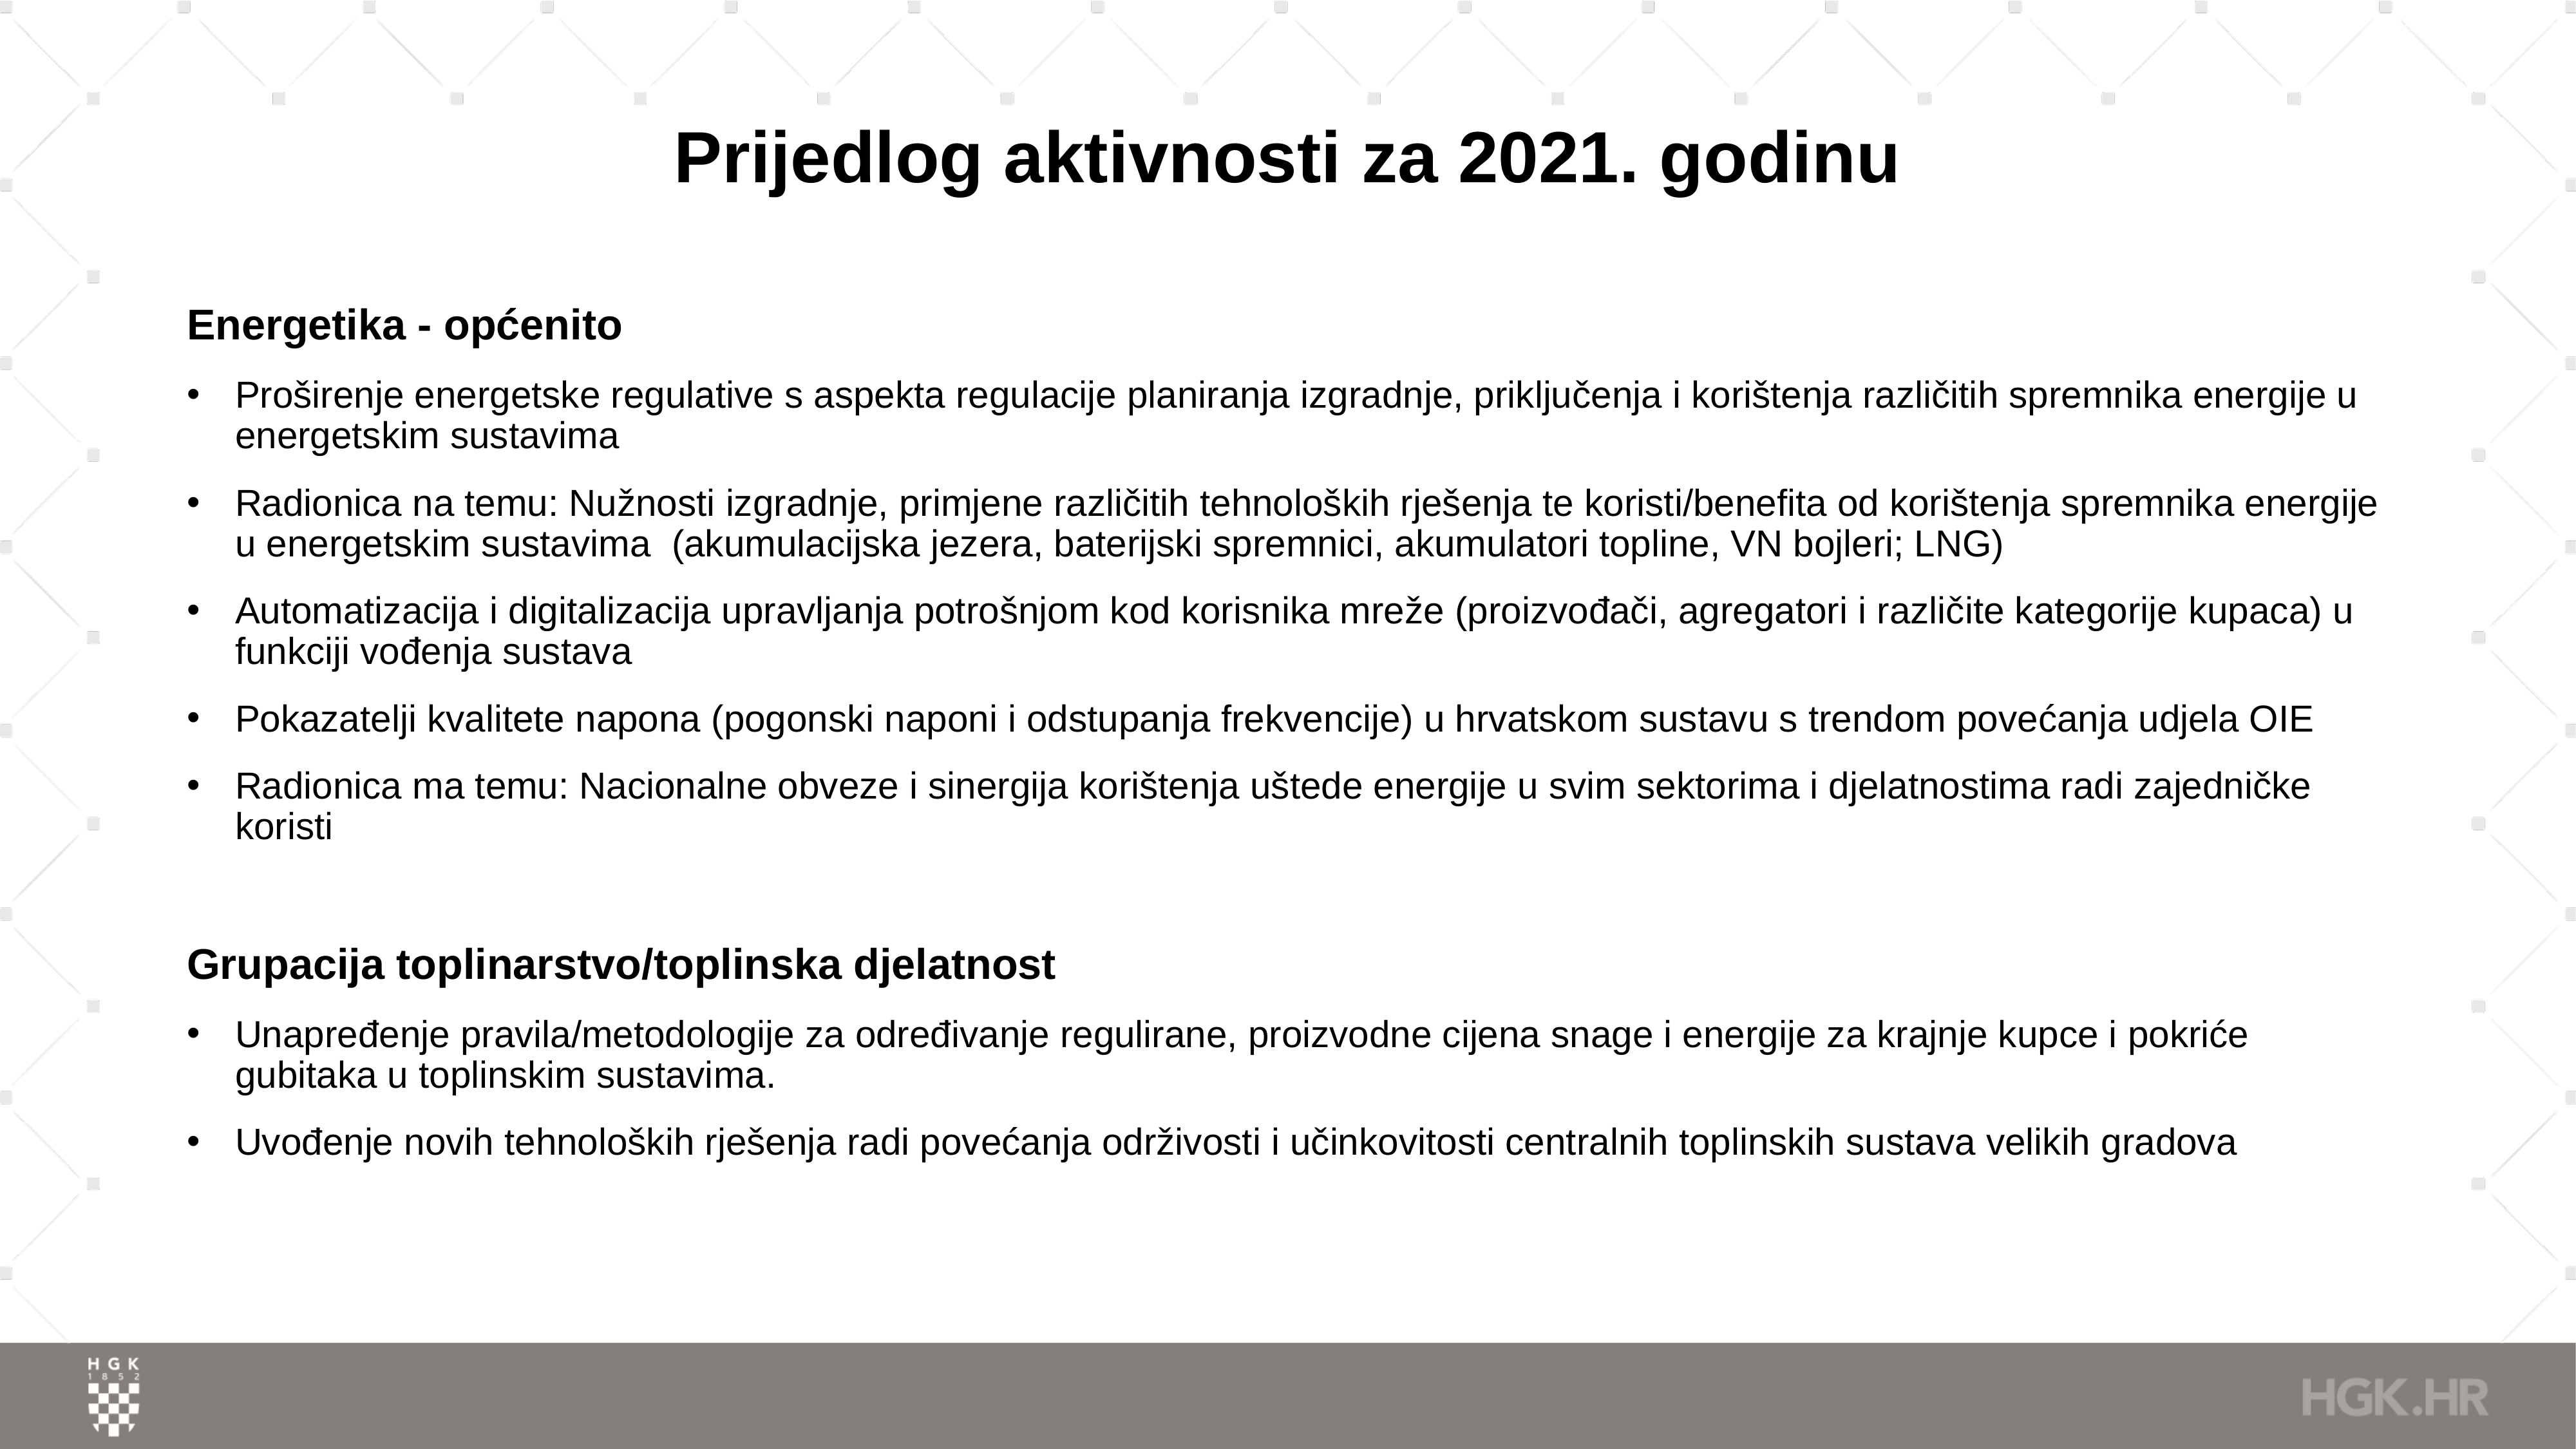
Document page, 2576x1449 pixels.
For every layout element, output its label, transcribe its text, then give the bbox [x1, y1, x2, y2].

title Prijedlog aktivnosti za 2021. godinu [176, 48, 2399, 271]
list Energetika - općenito Proširenje energetske regulative s aspekta regulacije planiranja izgradnje, priključenja i korištenja različitih spremnika energije u energetskim sustavima Radionica na temu: Nužnosti izgradnje, primjene različitih tehnoloških rješenja te koristi/benefita od korištenja spremnika energije u energetskim sustavima (akumulacijska jezera, baterijski spremnici, akumulatori topline, VN bojleri; LNG) Automatizacija i digitalizacija upravljanja potrošnjom kod korisnika mreže (proizvođači, agregatori i različite kategorije kupaca) u funkciji vođenja sustava Pokazatelji kvalitete napona (pogonski naponi i odstupanja frekvencije) u hrvatskom sustavu s trendom povećanja udjela OIE Radionica ma temu: Nacionalne obveze i sinergija korištenja uštede energije u svim sektorima i djelatnostima radi zajedničke koristi Grupacija toplinarstvo/toplinska djelatnost Unapređenje pravila/metodologije za određivanje regulirane, proizvodne cijena snage i energije za krajnje kupce i pokriće gubitaka u toplinskim sustavima. Uvođenje novih tehnoloških rješenja radi povećanja održivosti i učinkovitosti centralnih toplinskih sustava velikih gradova [176, 298, 2399, 1293]
